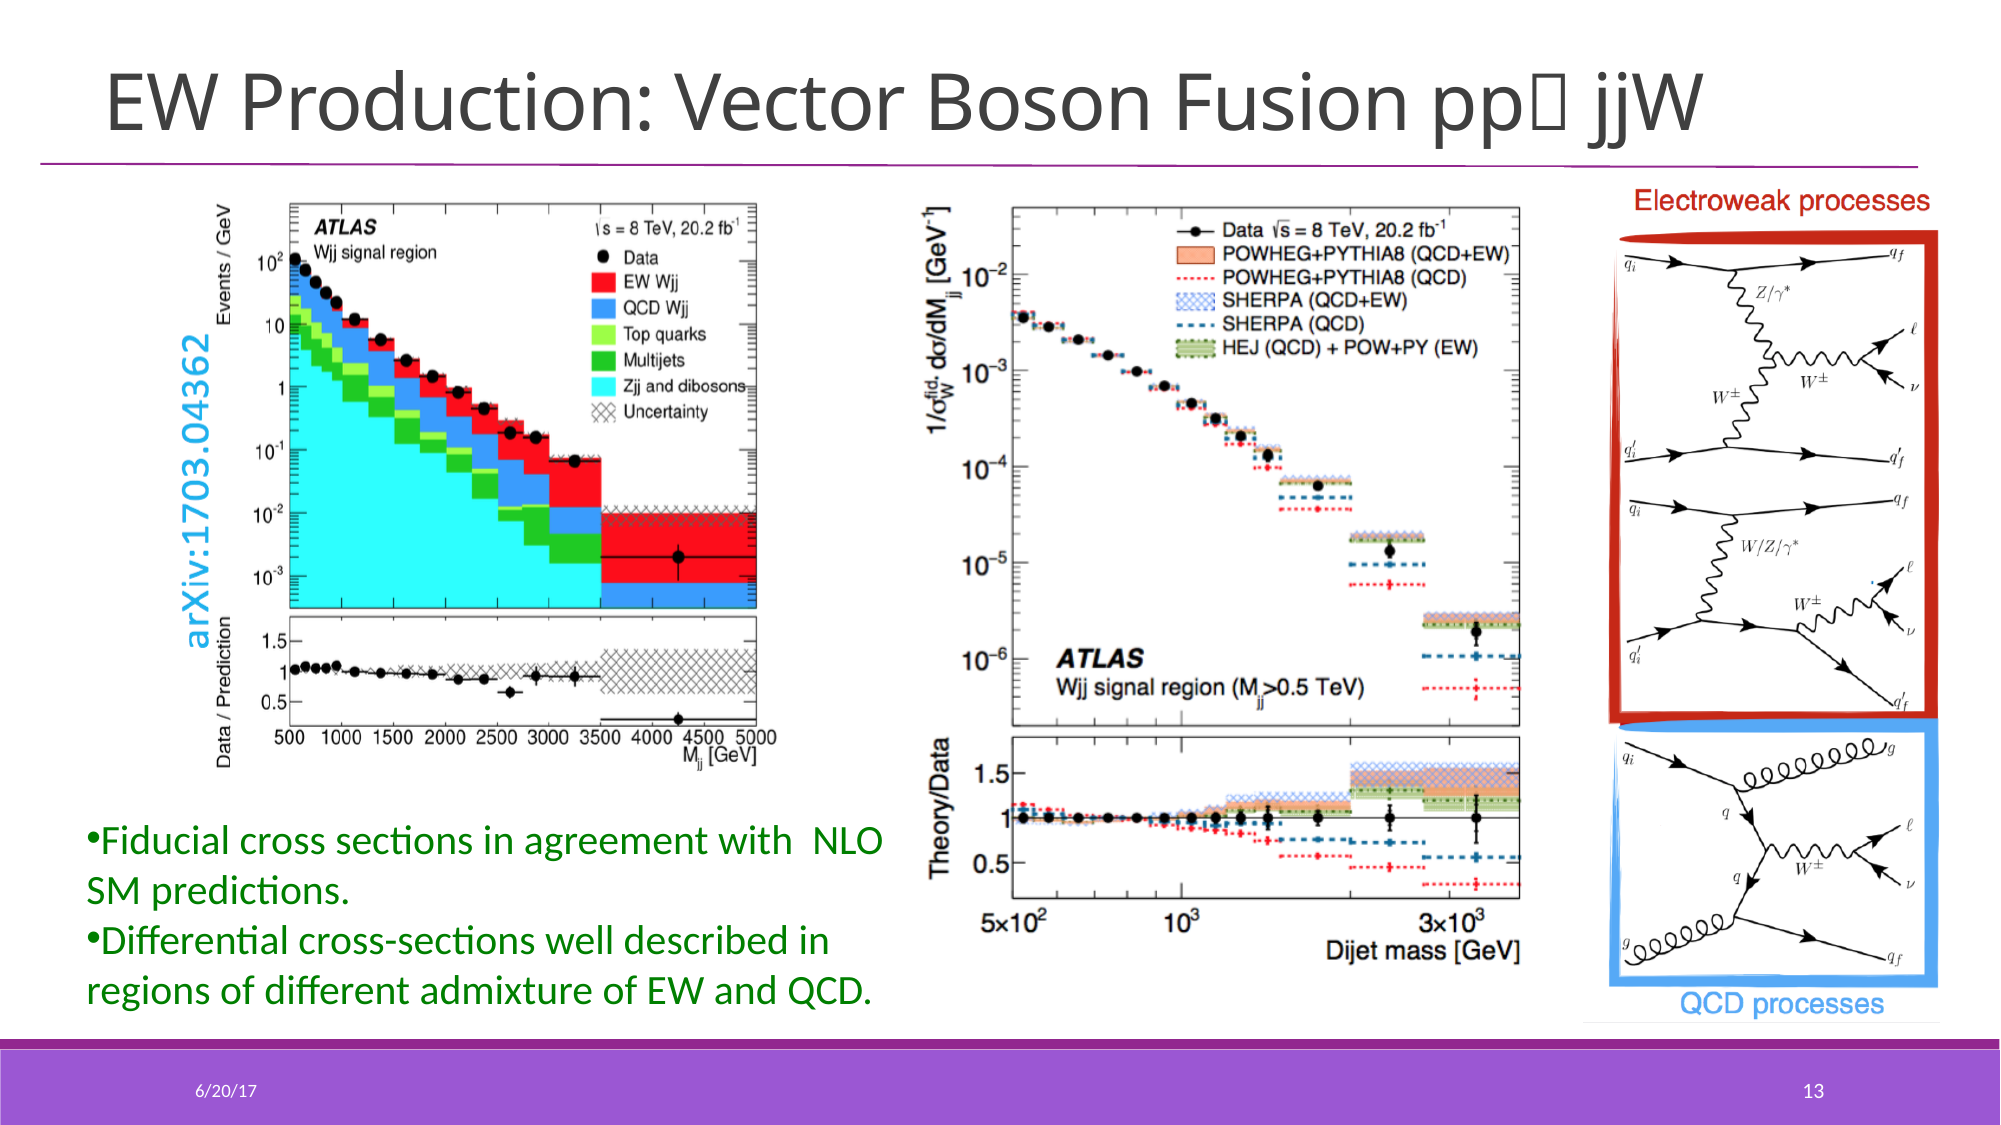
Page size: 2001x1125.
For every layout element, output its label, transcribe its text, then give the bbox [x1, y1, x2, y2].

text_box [39, 163, 1919, 168]
text_box Fiducial cross sections in agreement with NLO SM predictions. Differential cross-sections well described in regions of different admixture of EW and QCD. [71, 805, 932, 1021]
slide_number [180, 1059, 586, 1120]
slide_number 13 [1624, 1059, 1840, 1120]
picture [149, 187, 797, 781]
picture [865, 167, 1565, 994]
text_box EW Production: Vector Boson Fusion pp jjW [88, 9, 1956, 154]
picture [1582, 182, 1941, 1023]
